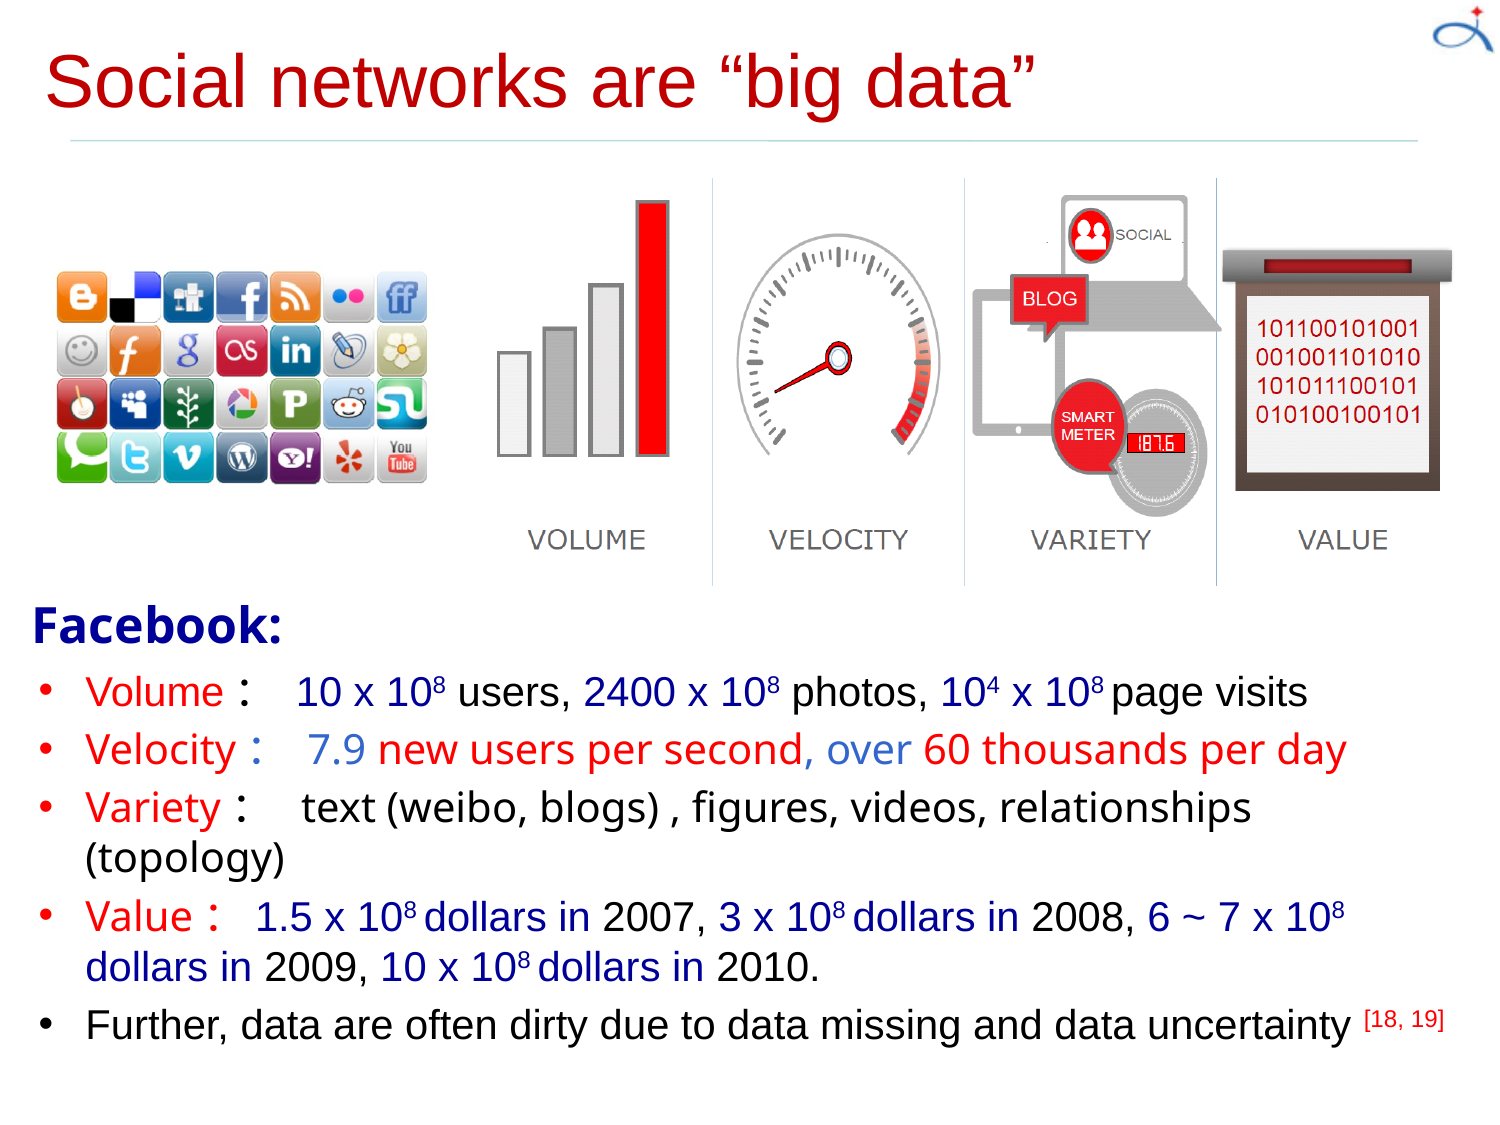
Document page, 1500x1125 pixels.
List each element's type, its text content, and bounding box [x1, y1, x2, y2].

picture [1432, 5, 1495, 55]
title Social networks are “big data” [29, 11, 1448, 143]
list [466, 178, 1466, 584]
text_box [23, 585, 1471, 1095]
picture [41, 255, 442, 498]
